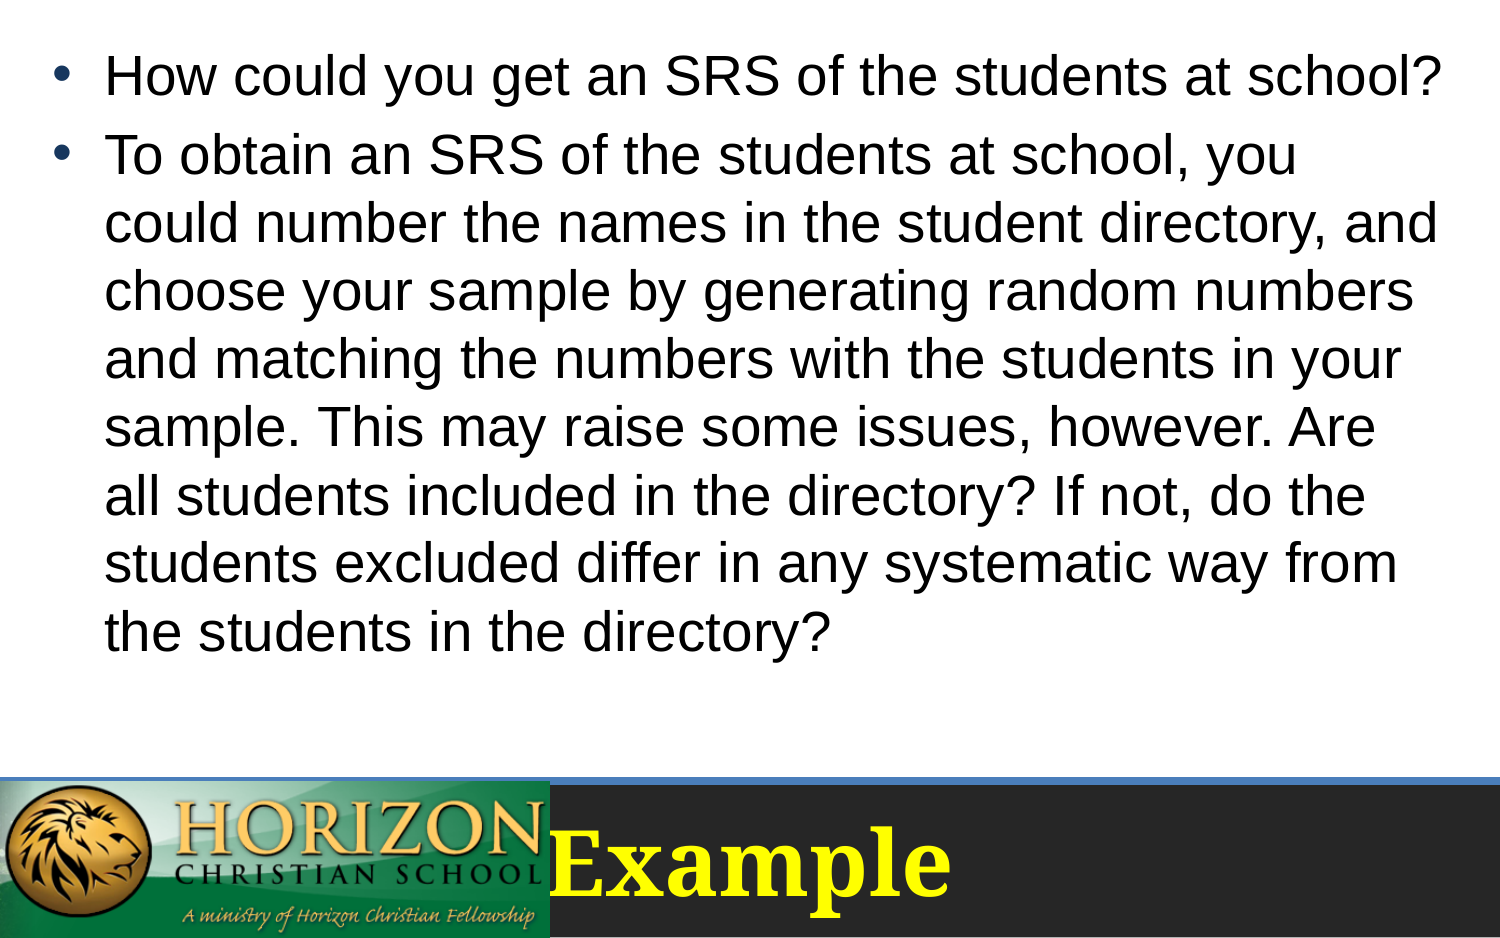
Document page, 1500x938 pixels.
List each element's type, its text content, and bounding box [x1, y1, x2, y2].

title Example [551, 781, 1463, 938]
picture [0, 780, 550, 938]
list How could you get an SRS of the students at school? To obtain an SRS of the students at school, you could number the names in the student directory, and choose your sample by generating random numbers and matching the numbers with the students in your sample. This may raise some issues, however. Are all students included in the directory? If not, do the students excluded differ in any systematic way from the students in the directory? [37, 31, 1463, 771]
